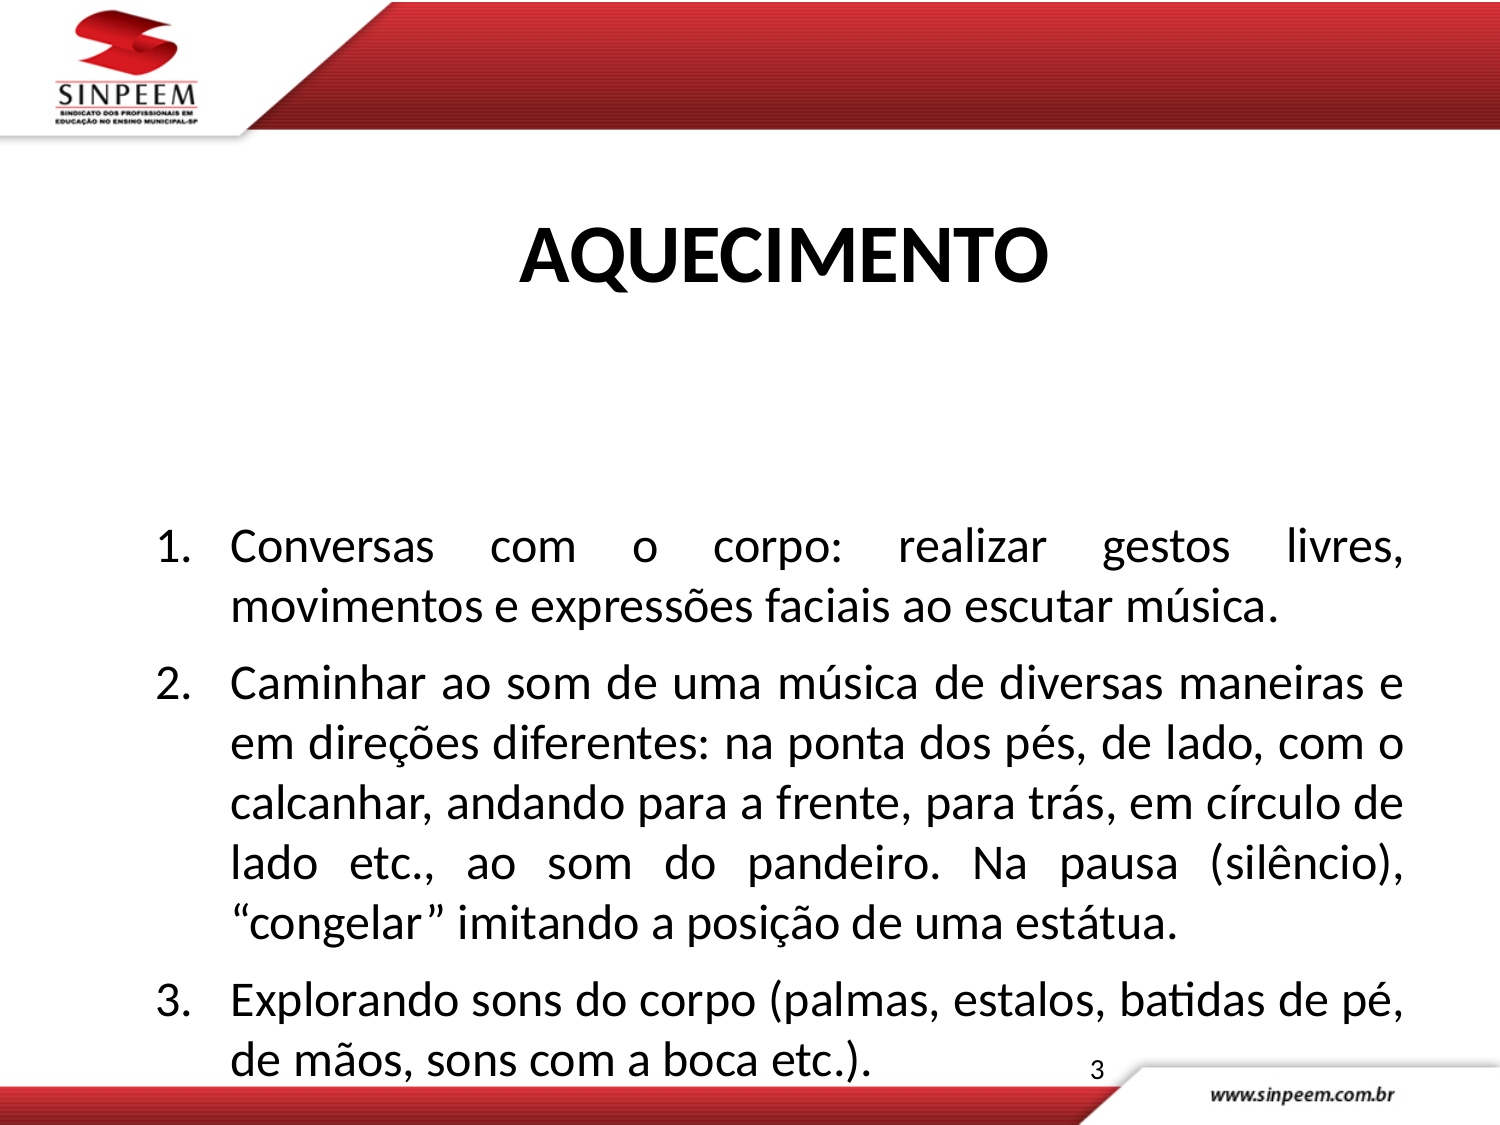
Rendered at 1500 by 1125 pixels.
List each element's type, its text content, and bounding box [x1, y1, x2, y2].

picture [0, 2, 1500, 149]
slide_number 3 [1074, 1042, 1425, 1103]
picture [0, 1053, 1500, 1125]
text_box AQUECIMENTO Conversas com o corpo: realizar gestos livres, movimentos e expressões faciais ao escutar música. Caminhar ao som de uma música de diversas maneiras e em direções diferentes: na ponta dos pés, de lado, com o calcanhar, andando para a frente, para trás, em círculo de lado etc., ao som do pandeiro. Na pausa (silêncio), “congelar” imitando a posição de uma estátua. Explorando sons do corpo (palmas, estalos, batidas de pé, de mãos, sons com a boca etc.). [74, 184, 1421, 1012]
